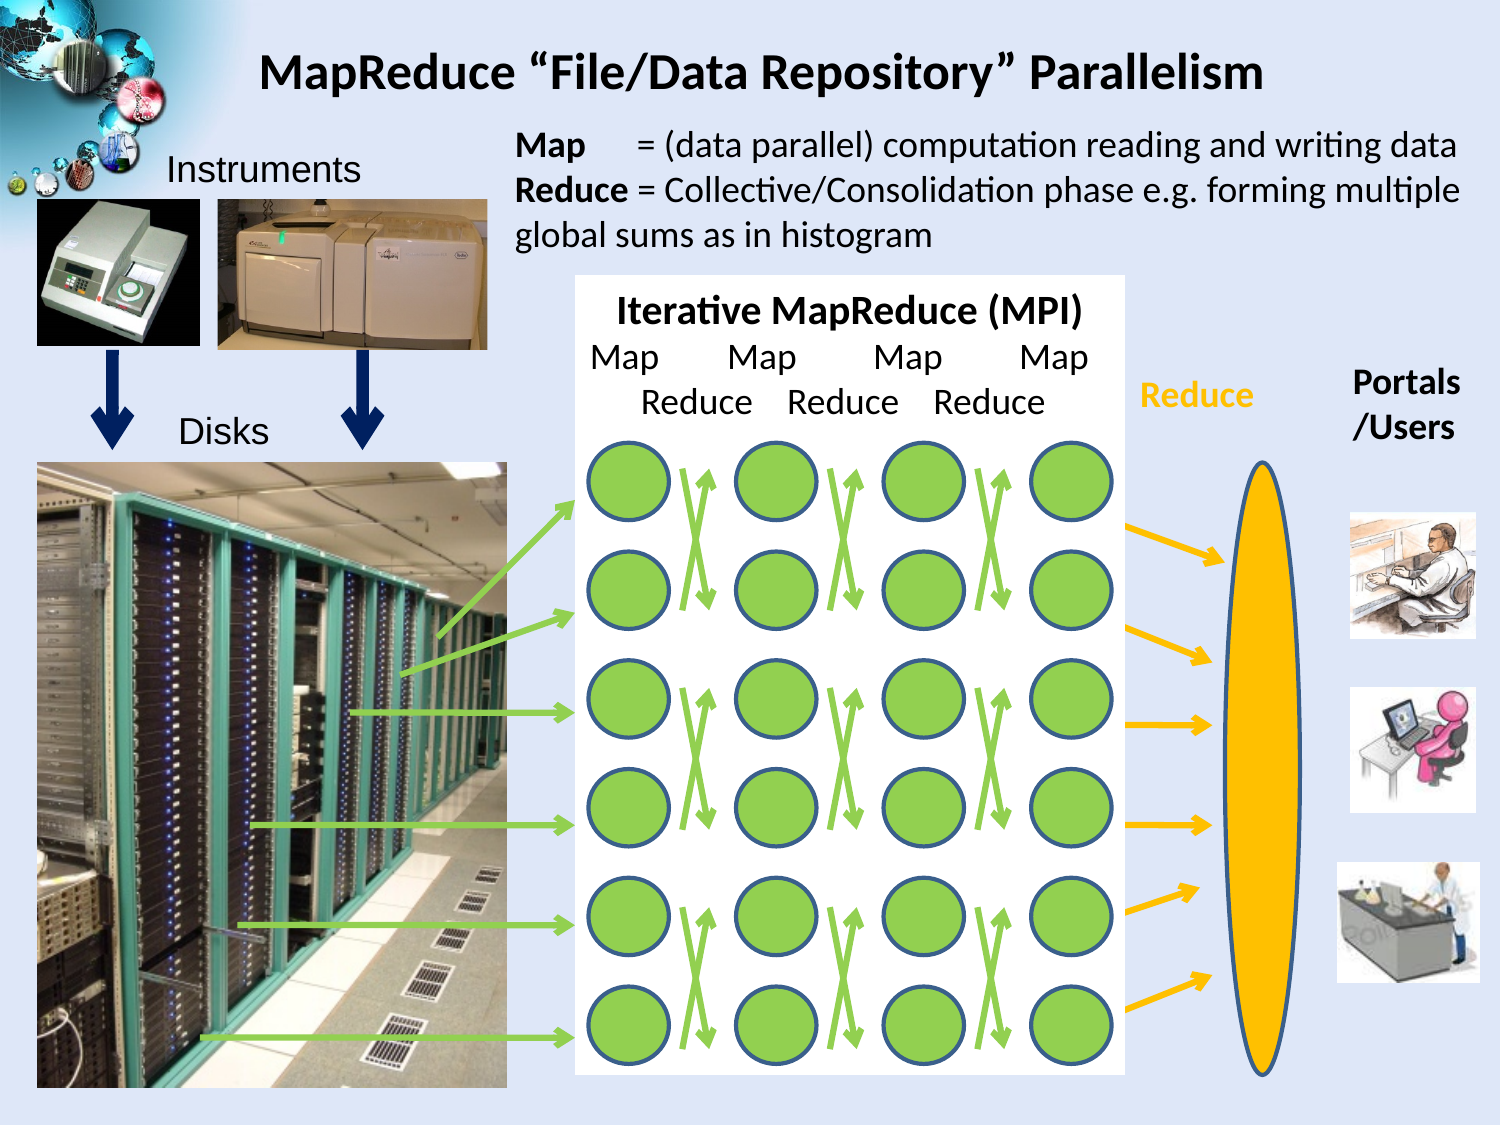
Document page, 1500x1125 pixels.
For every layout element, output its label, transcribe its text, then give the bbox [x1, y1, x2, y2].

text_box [37, 462, 1301, 1088]
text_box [574, 274, 1126, 1076]
text_box Portals /Users [1338, 349, 1477, 455]
text_box Map = (data parallel) computation reading and writing data Reduce = Collective/Consolidation phase e.g. forming multiple global sums as in histogram [500, 112, 1500, 263]
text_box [1129, 974, 1213, 1026]
title MapReduce “File/Data Repository” Parallelism [150, 12, 1375, 125]
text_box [1129, 887, 1201, 926]
text_box Reduce [1129, 362, 1270, 423]
picture [0, 0, 263, 253]
text_box Disks [163, 399, 285, 460]
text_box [37, 199, 488, 351]
picture [1349, 687, 1476, 813]
picture [1349, 512, 1476, 640]
text_box Instruments [151, 137, 377, 198]
picture [1337, 862, 1480, 984]
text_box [1129, 612, 1213, 663]
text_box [1129, 512, 1226, 563]
text_box Map1 [564, 389, 569, 460]
